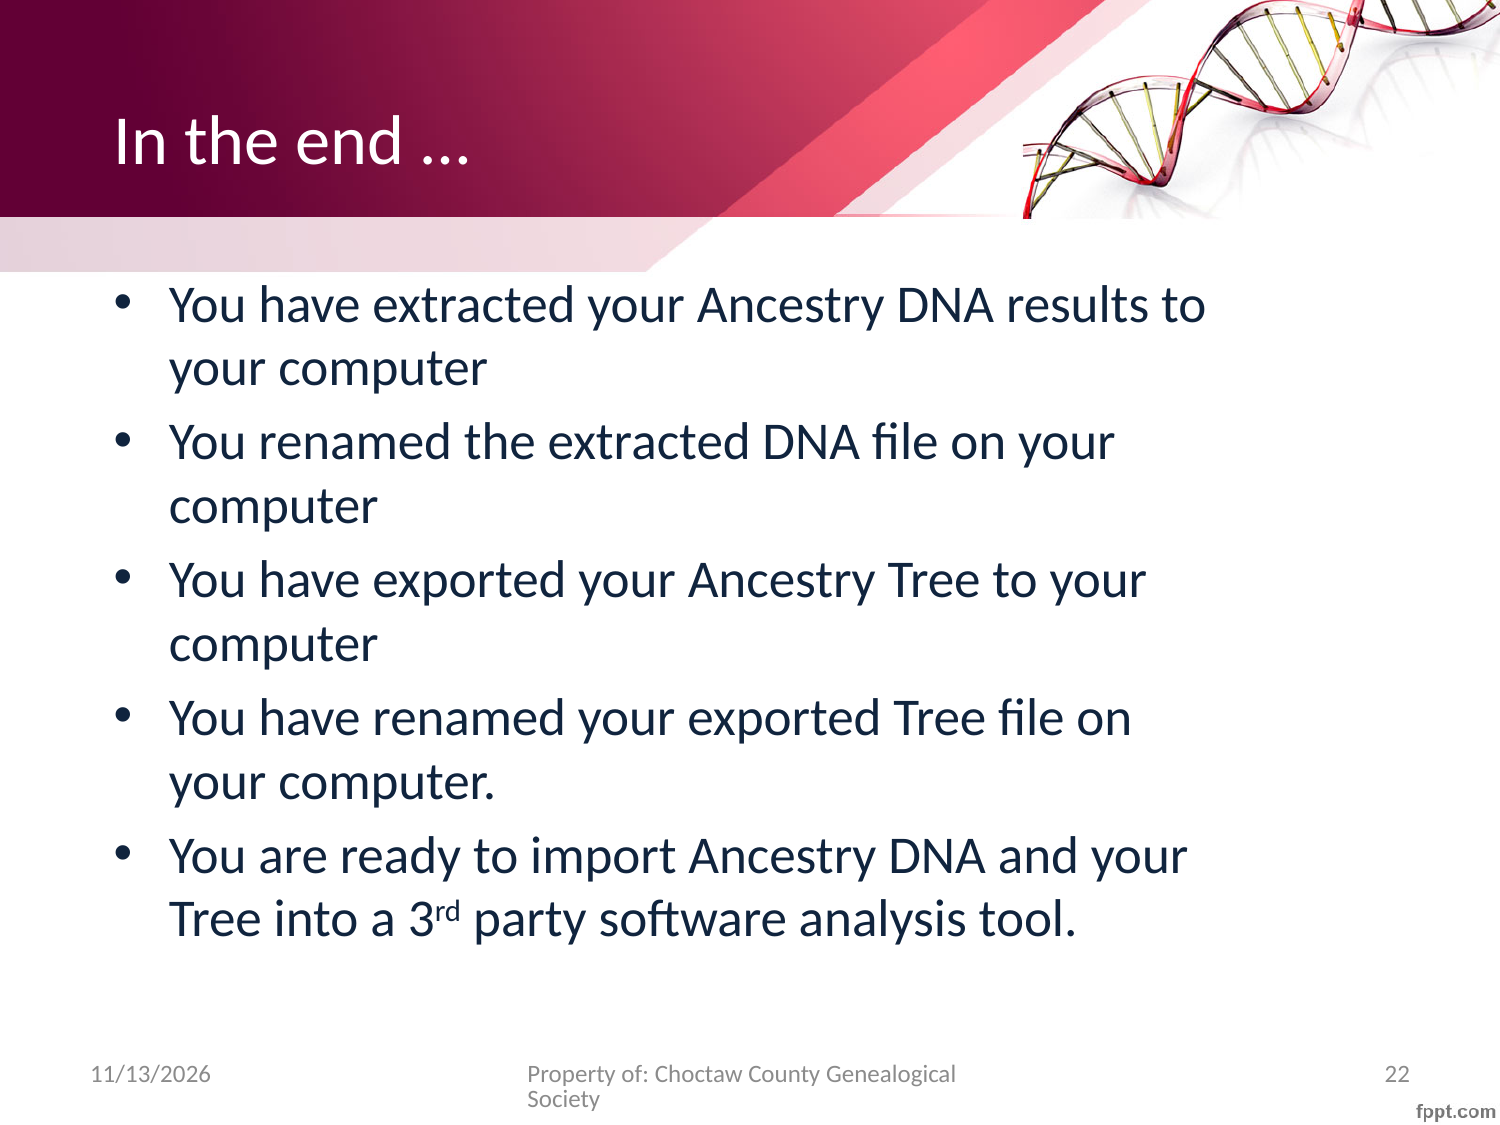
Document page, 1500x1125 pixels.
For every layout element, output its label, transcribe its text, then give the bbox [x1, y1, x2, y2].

title In the end … [98, 86, 1250, 187]
picture [0, 0, 1500, 1125]
slide_number 22 [1074, 1042, 1425, 1103]
footer Property of: Choctaw County Genealogical Society [512, 1042, 988, 1103]
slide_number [75, 1042, 425, 1103]
list You have extracted your Ancestry DNA results to your computer You renamed the extracted DNA file on your computer You have exported your Ancestry Tree to your computer You have renamed your exported Tree file on your computer. You are ready to import Ancestry DNA and your Tree into a 3rd party software analysis tool. [98, 261, 1250, 964]
